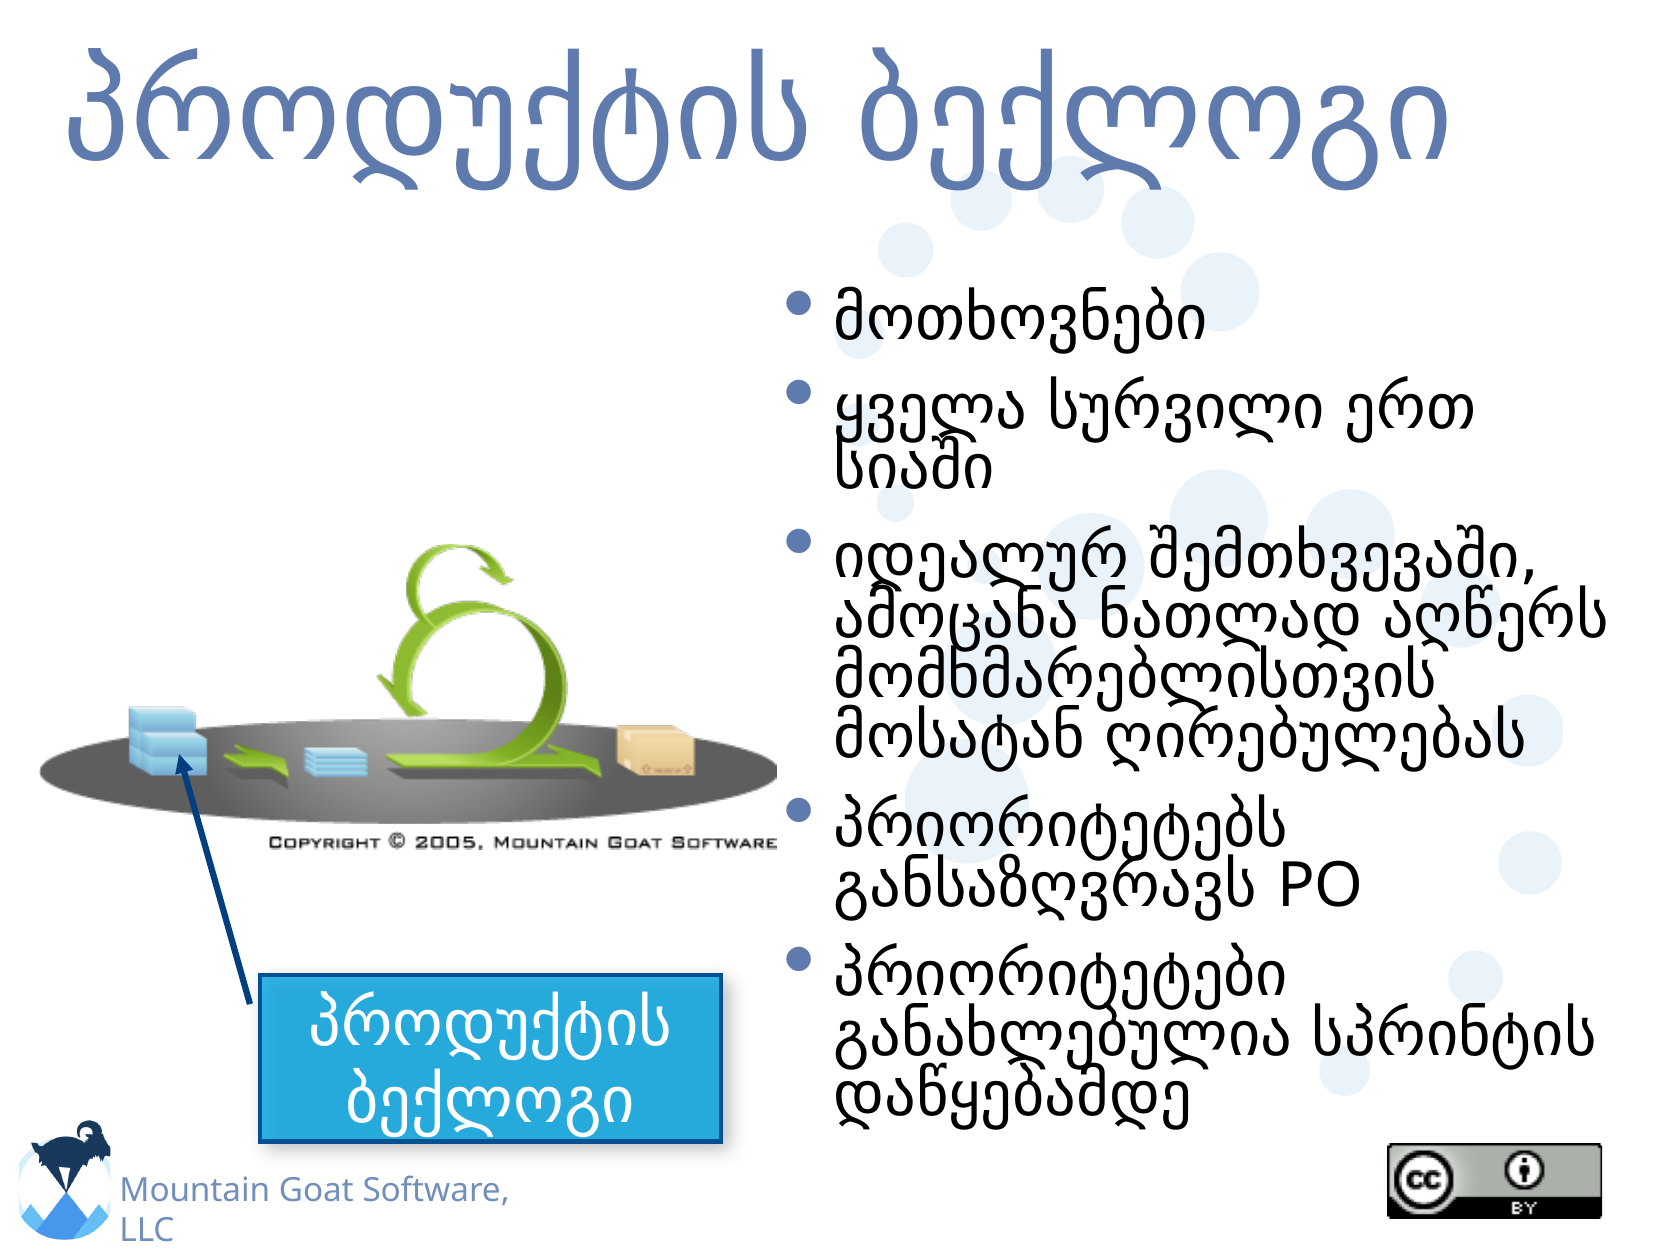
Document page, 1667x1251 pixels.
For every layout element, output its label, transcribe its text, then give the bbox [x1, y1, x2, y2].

picture [39, 544, 778, 851]
title პროდუქტის ბექლოგი [55, 18, 1609, 195]
list მოთხოვნები ყველა სურვილი ერთ სიაში იდეალურ შემთხვევაში, ამოცანა ნათლად აღწერს მომხმარებლისთვის მოსატან ღირებულებას პრიორიტეტებს განსაზღვრავს PO პრიორიტეტები განახლებულია სპრინტის დაწყებამდე [734, 284, 1636, 1155]
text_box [260, 974, 721, 1142]
picture [1387, 1155, 1603, 1219]
picture [18, 1120, 111, 1240]
